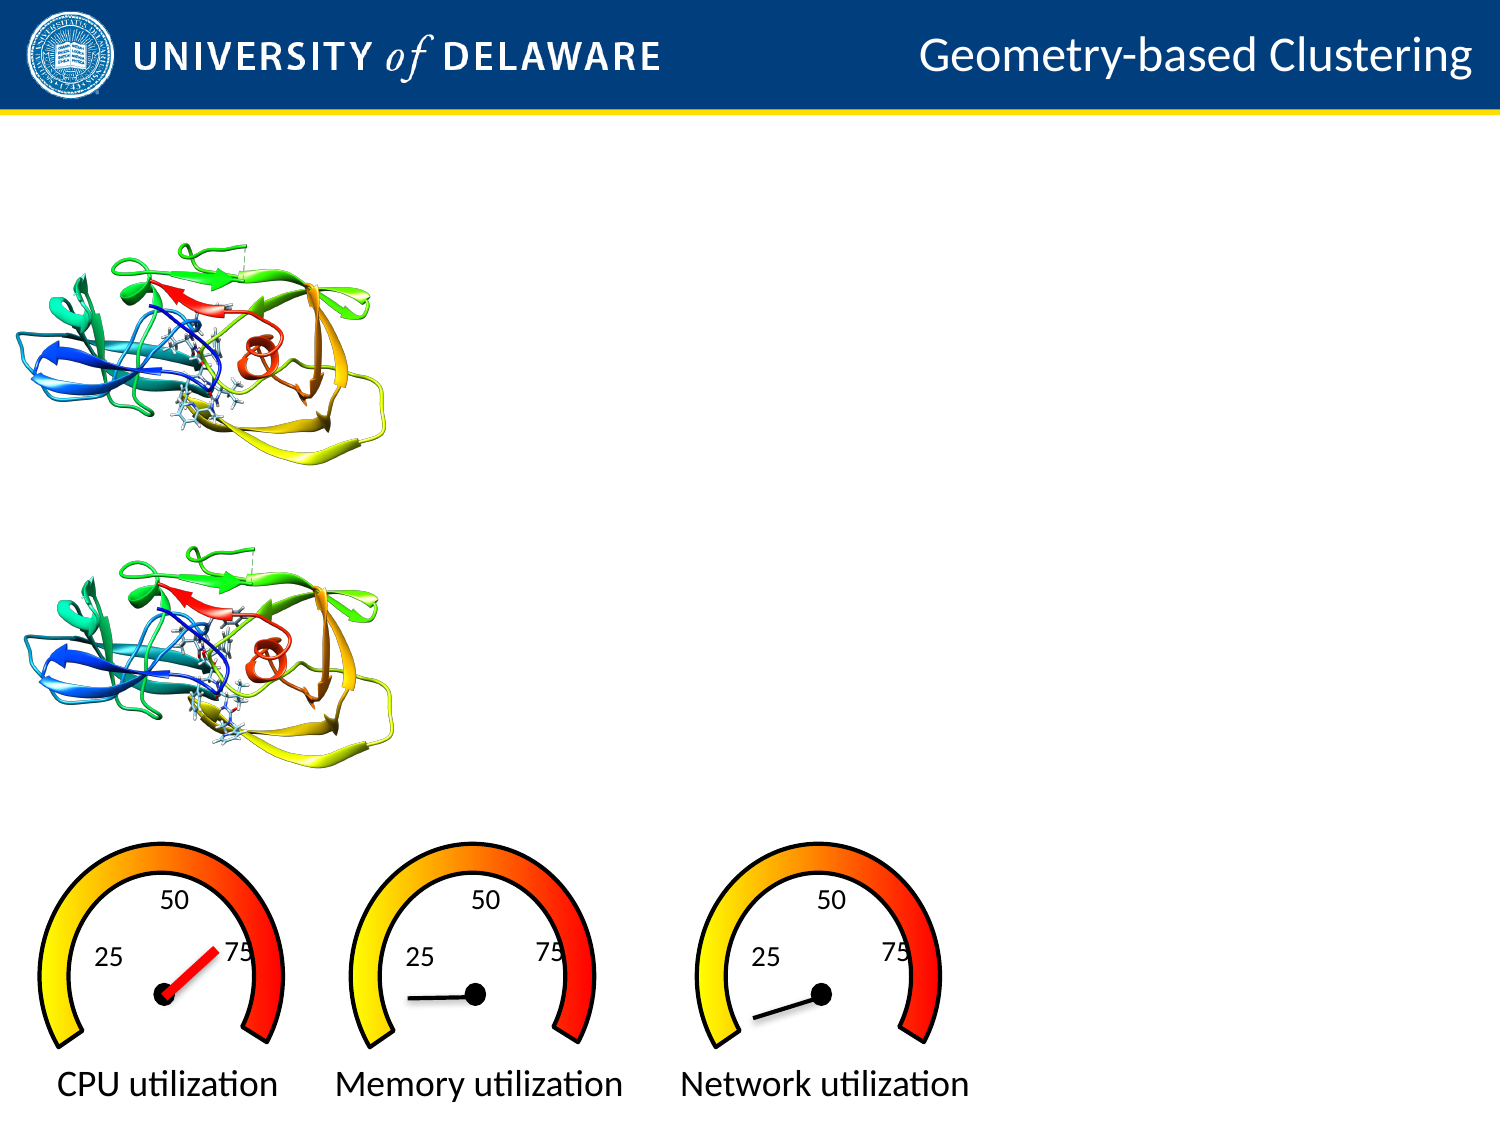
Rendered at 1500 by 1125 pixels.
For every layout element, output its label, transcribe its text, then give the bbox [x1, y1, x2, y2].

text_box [662, 843, 988, 1113]
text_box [317, 843, 642, 1113]
text_box Geometry-based Clustering [903, 14, 1488, 89]
picture [0, 0, 1500, 1125]
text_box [39, 843, 297, 1113]
